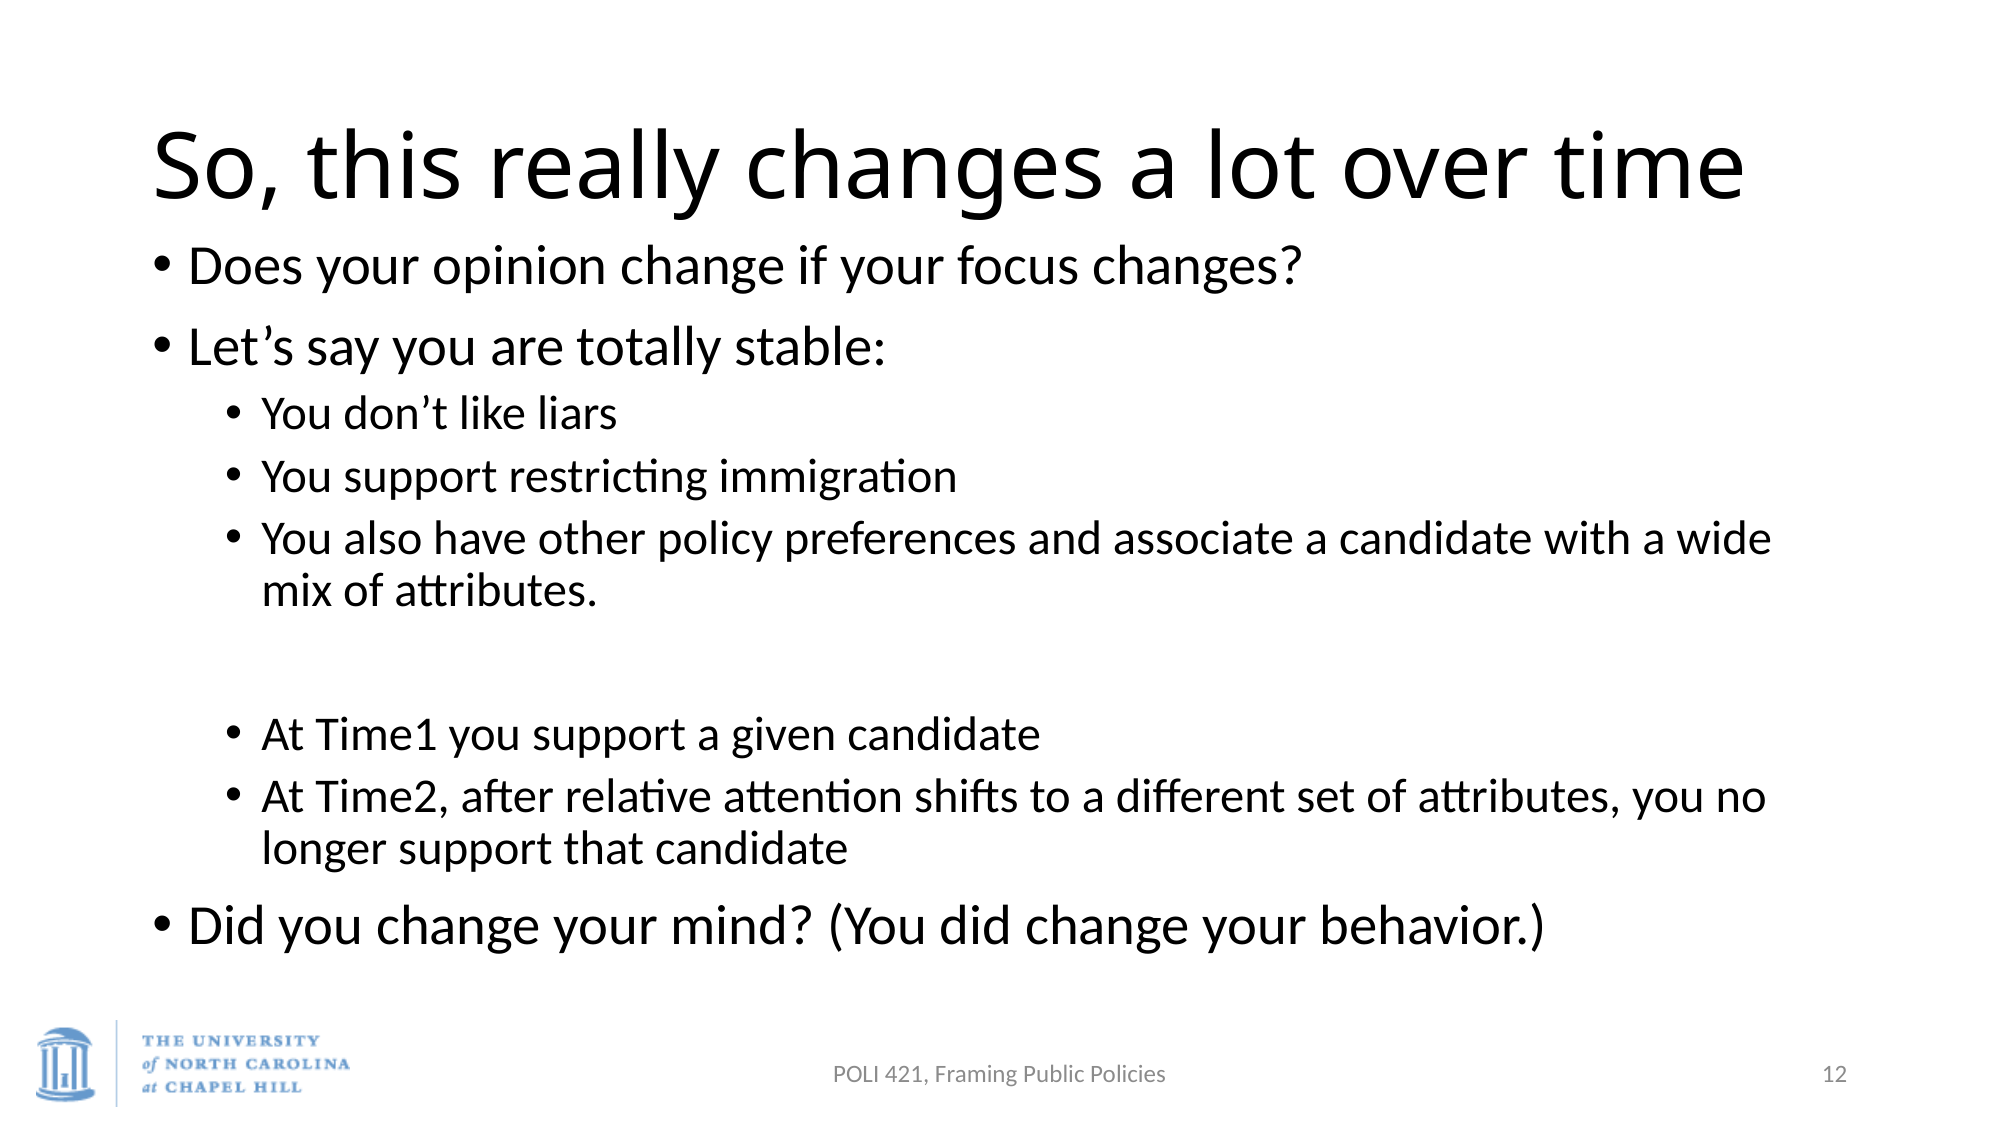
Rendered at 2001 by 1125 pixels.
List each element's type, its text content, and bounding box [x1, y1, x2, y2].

list Does your opinion change if your focus changes? Let’s say you are totally stable: You don’t like liars You support restricting immigration You also have other policy preferences and associate a candidate with a wide mix of attributes. At Time1 you support a given candidate At Time2, after relative attention shifts to a different set of attributes, you no longer support that candidate Did you change your mind? (You did change your behavior.) [137, 228, 1863, 965]
picture [36, 1020, 350, 1107]
footer POLI 421, Framing Public Policies [662, 1042, 1338, 1103]
title So, this really changes a lot over time [137, 59, 1863, 228]
slide_number 12 [1412, 1042, 1863, 1103]
